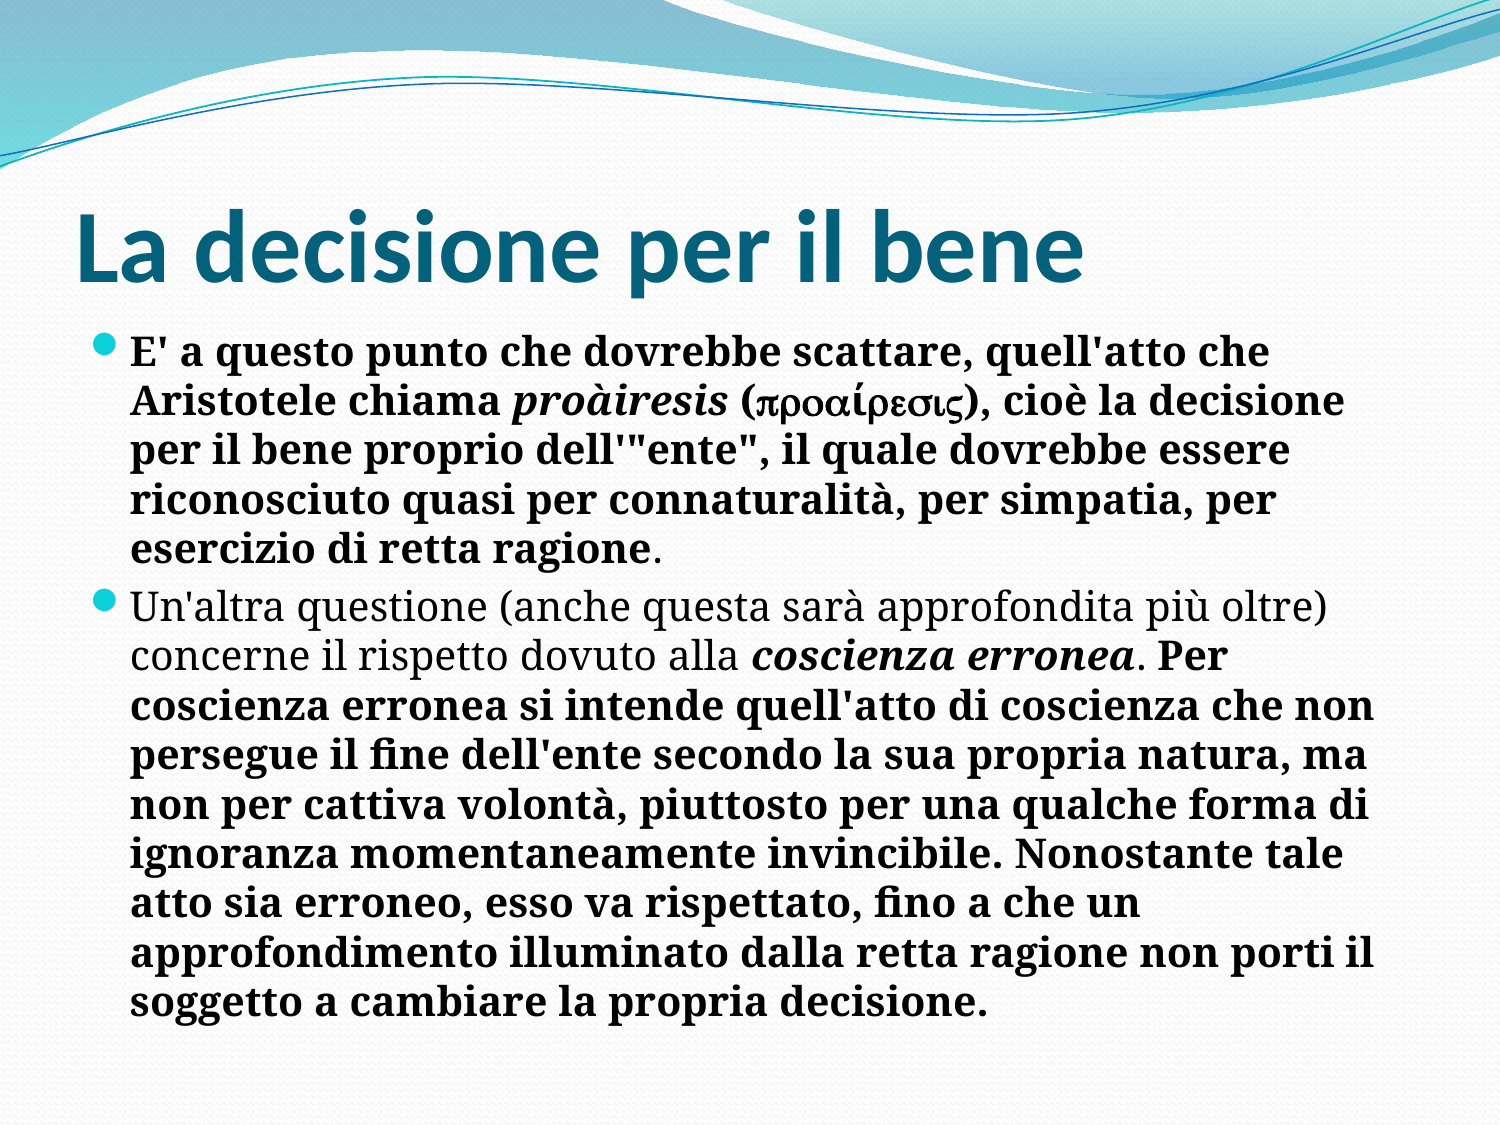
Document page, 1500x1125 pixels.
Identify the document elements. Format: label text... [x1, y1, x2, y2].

title La decisione per il bene [75, 115, 1425, 303]
list E' a questo punto che dovrebbe scattare, quell'atto che Aristotele chiama proàiresis (ί), cioè la decisione per il bene proprio dell'"ente", il quale dovrebbe essere riconosciuto quasi per connaturalità, per simpatia, per esercizio di retta ragione. Un'altra questione (anche questa sarà approfondita più oltre) concerne il rispetto dovuto alla coscienza erronea. Per coscienza erronea si intende quell'atto di coscienza che non persegue il fine dell'ente secondo la sua propria natura, ma non per cattiva volontà, piuttosto per una qualche forma di ignoranza momentaneamente invincibile. Nonostante tale atto sia erroneo, esso va rispettato, fino a che un approfondimento illuminato dalla retta ragione non porti il soggetto a cambiare la propria decisione. [75, 317, 1425, 1038]
